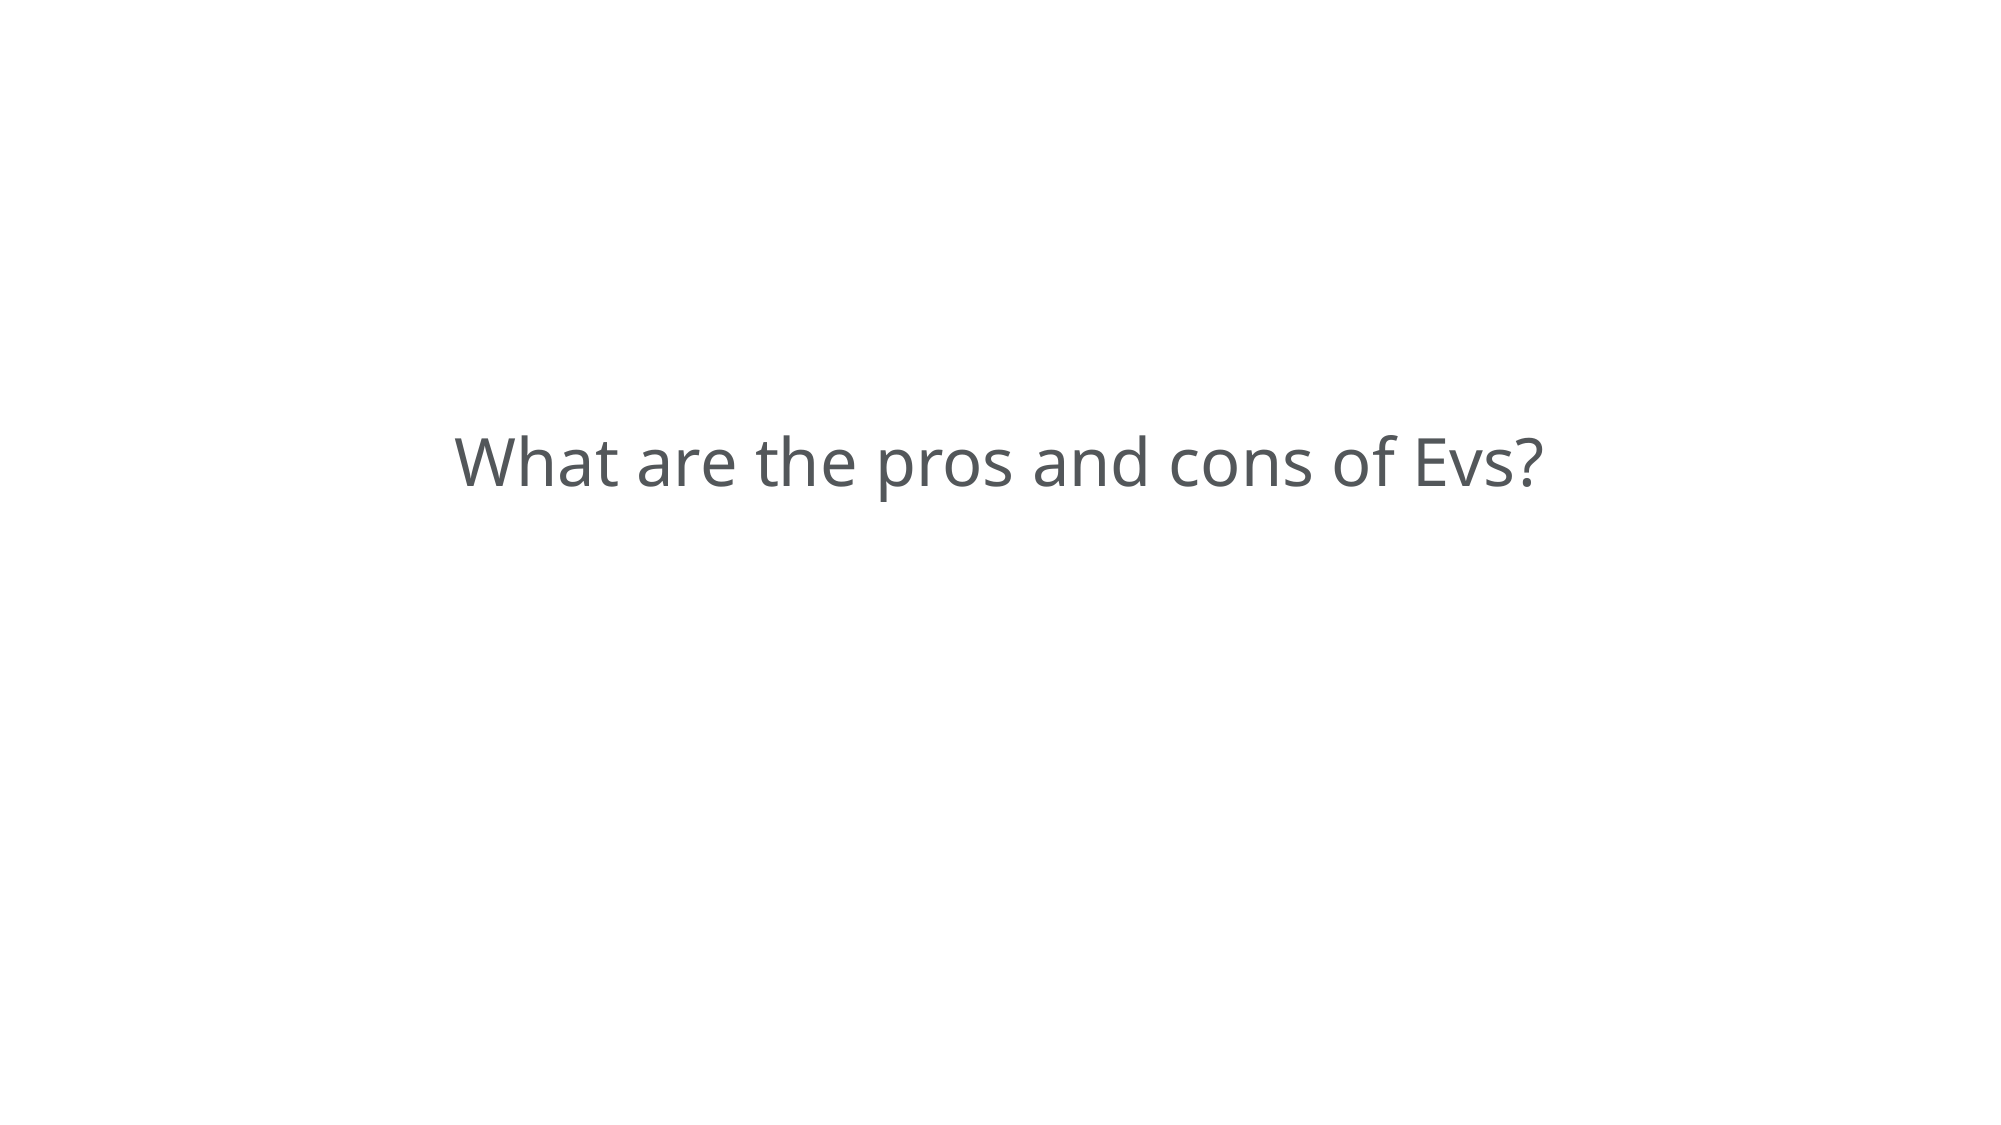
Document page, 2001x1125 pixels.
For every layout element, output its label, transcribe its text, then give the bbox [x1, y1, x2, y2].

text_box What are the pros and cons of Evs? [327, 372, 1672, 507]
